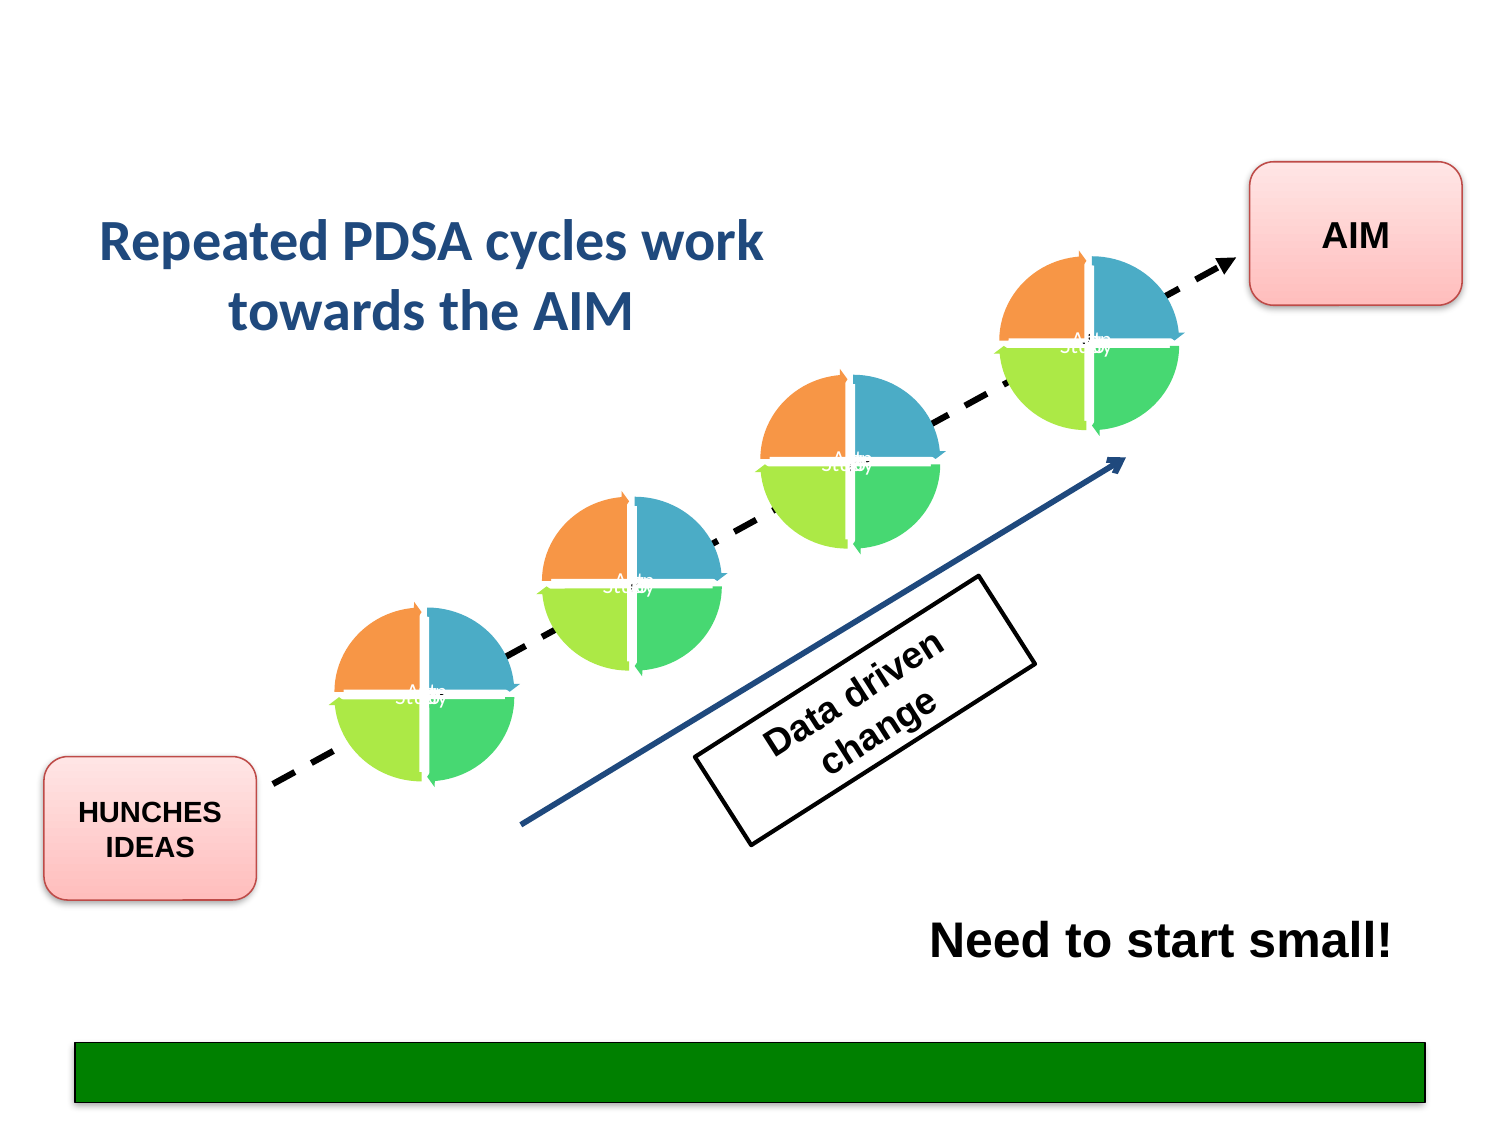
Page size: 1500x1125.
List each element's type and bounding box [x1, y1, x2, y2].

text_box [43, 161, 1463, 976]
